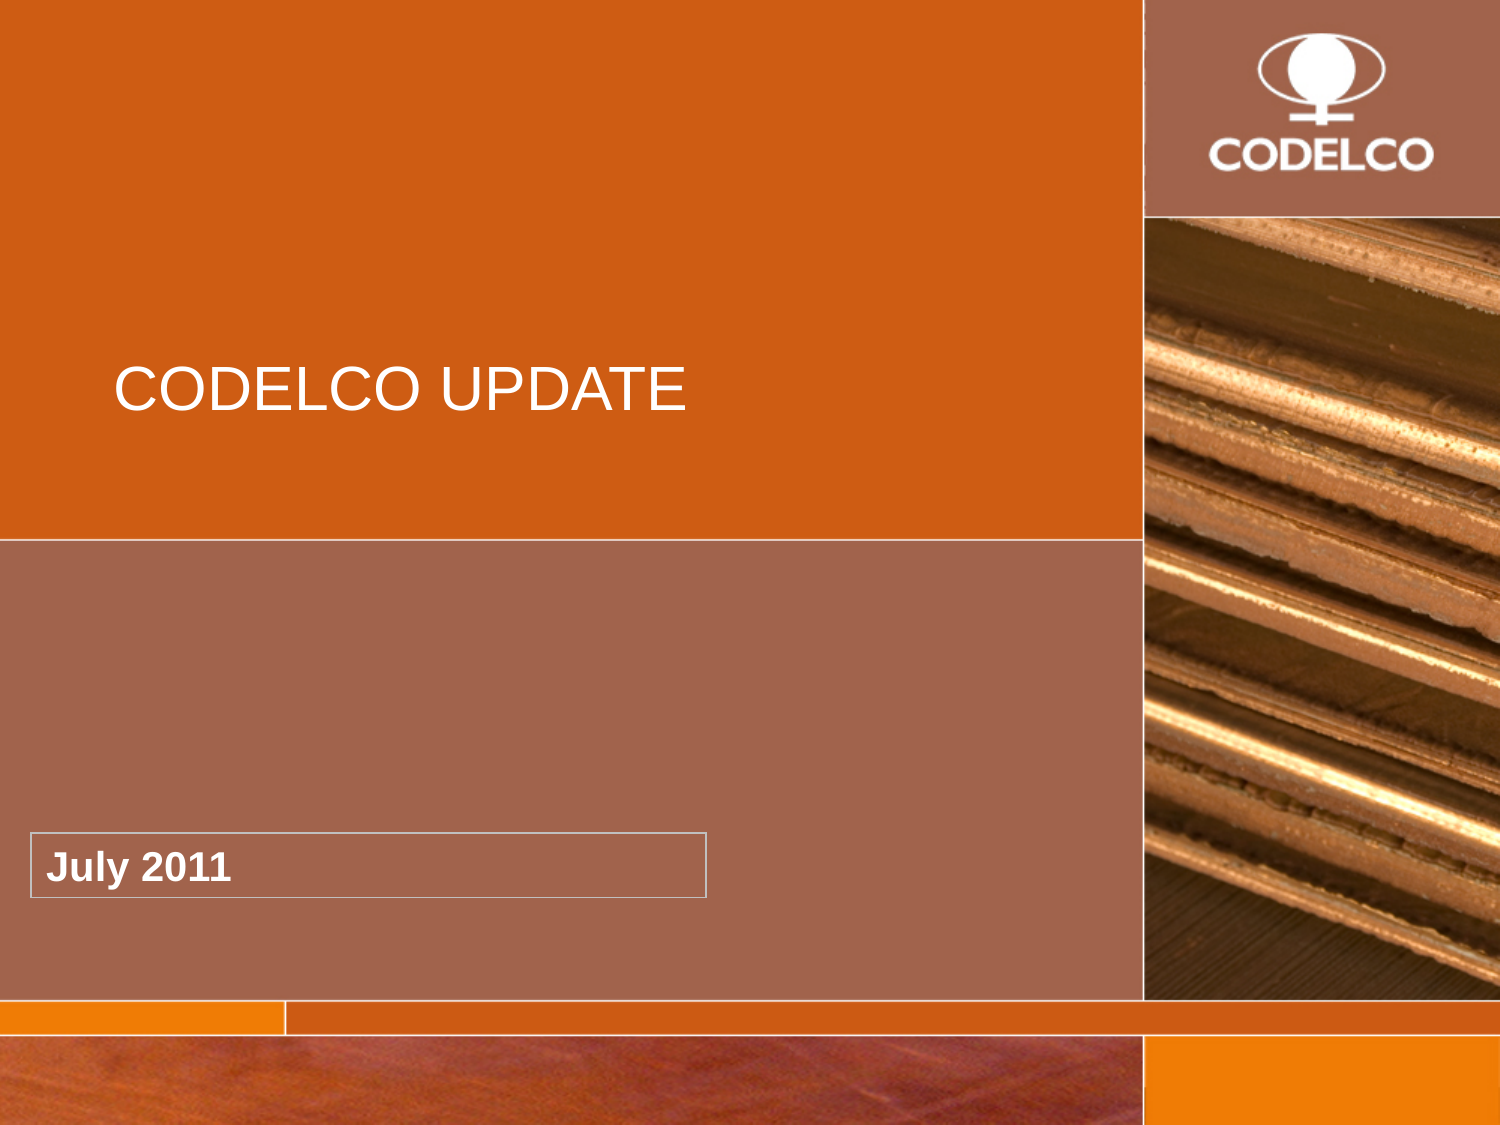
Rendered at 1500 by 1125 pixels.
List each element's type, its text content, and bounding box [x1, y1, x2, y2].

title CODELCO UPDATE [98, 286, 1158, 486]
text_box July 2011 [31, 832, 707, 898]
picture [0, 0, 1500, 1125]
